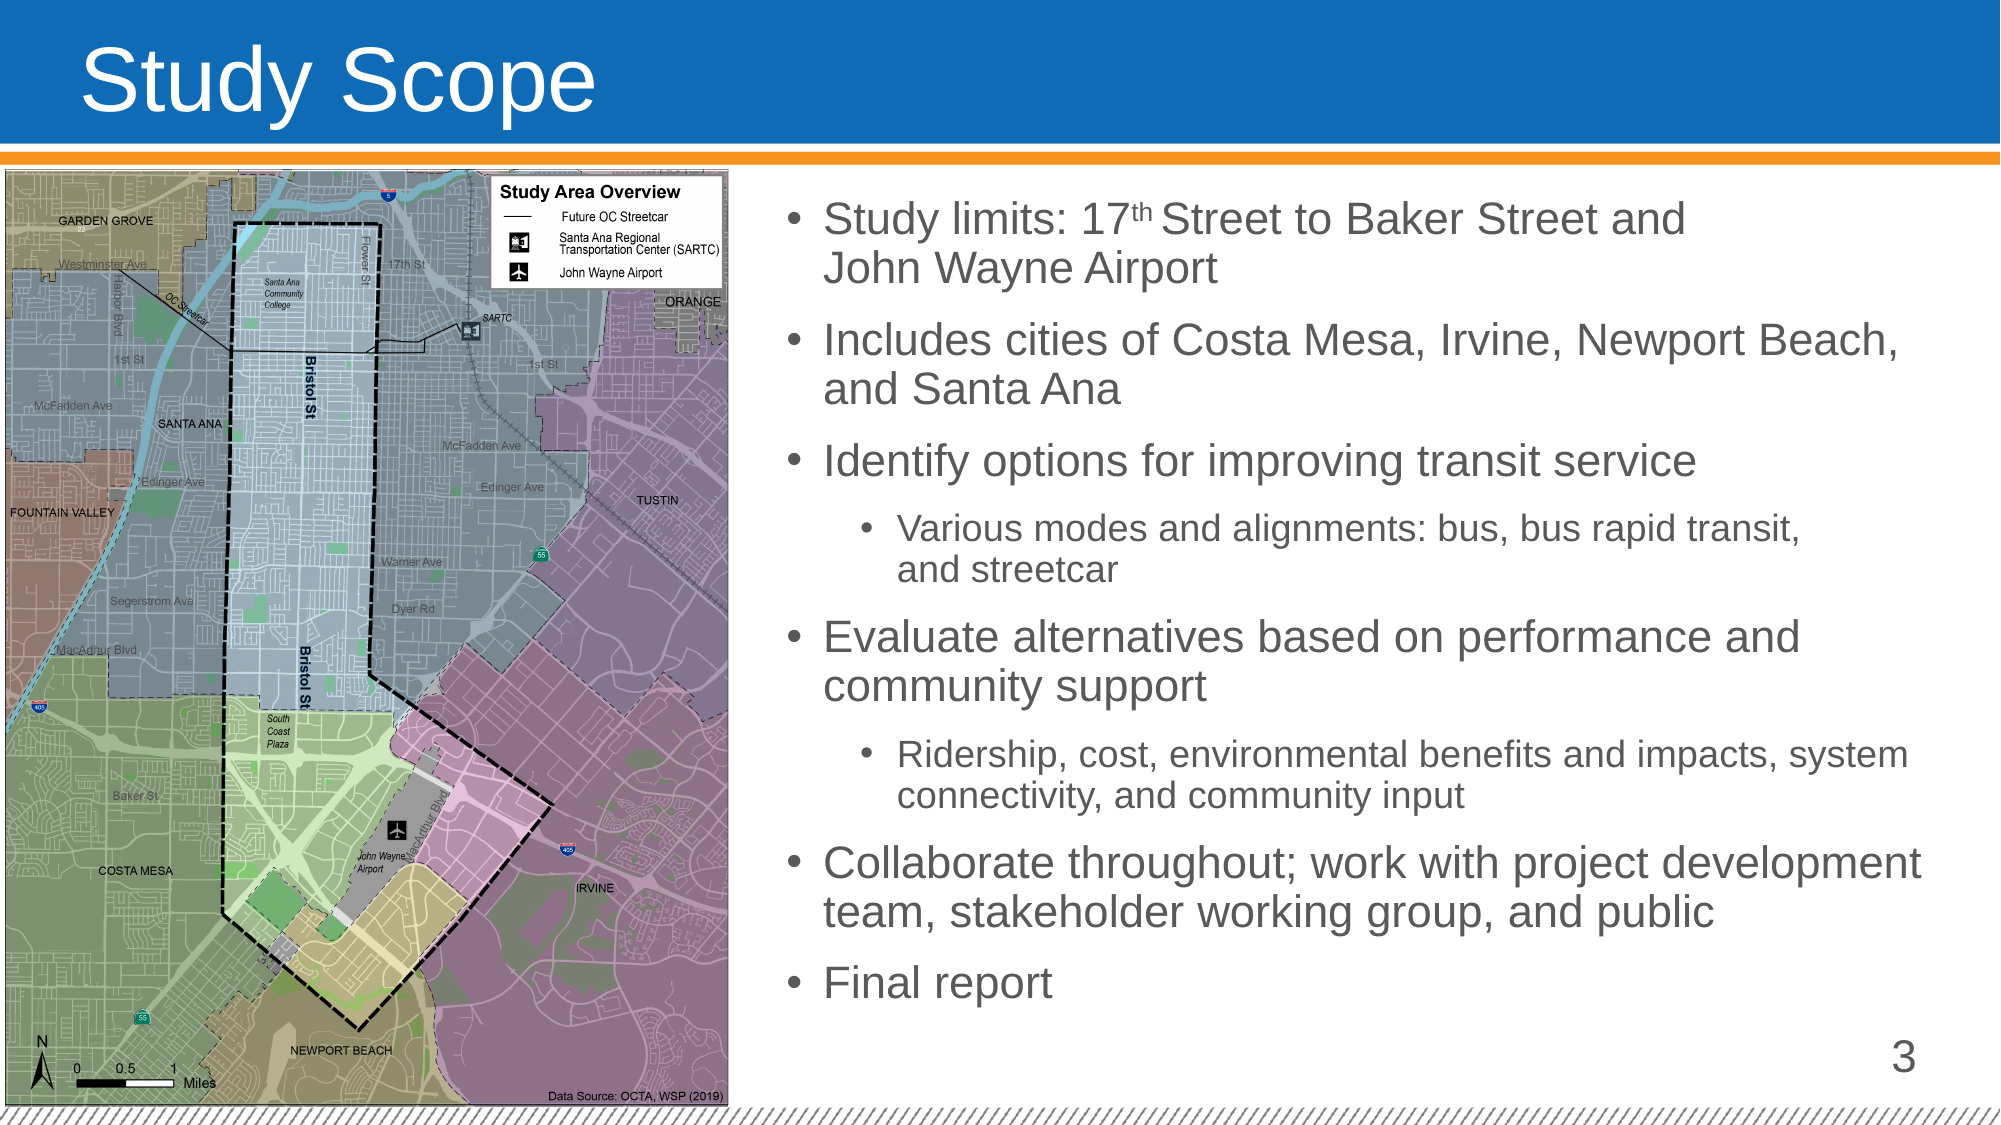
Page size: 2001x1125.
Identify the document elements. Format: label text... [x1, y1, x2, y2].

list Study limits: 17th Street to Baker Street and John Wayne Airport Includes cities of Costa Mesa, Irvine, Newport Beach, and Santa Ana Identify options for improving transit service Various modes and alignments: bus, bus rapid transit, and streetcar Evaluate alternatives based on performance and community support Ridership, cost, environmental benefits and impacts, system connectivity, and community input Collaborate throughout; work with project development team, stakeholder working group, and public Final report [771, 188, 1947, 1088]
title Study Scope [64, 0, 1931, 164]
slide_number 3 [1835, 1005, 1974, 1103]
picture [4, 169, 729, 1107]
